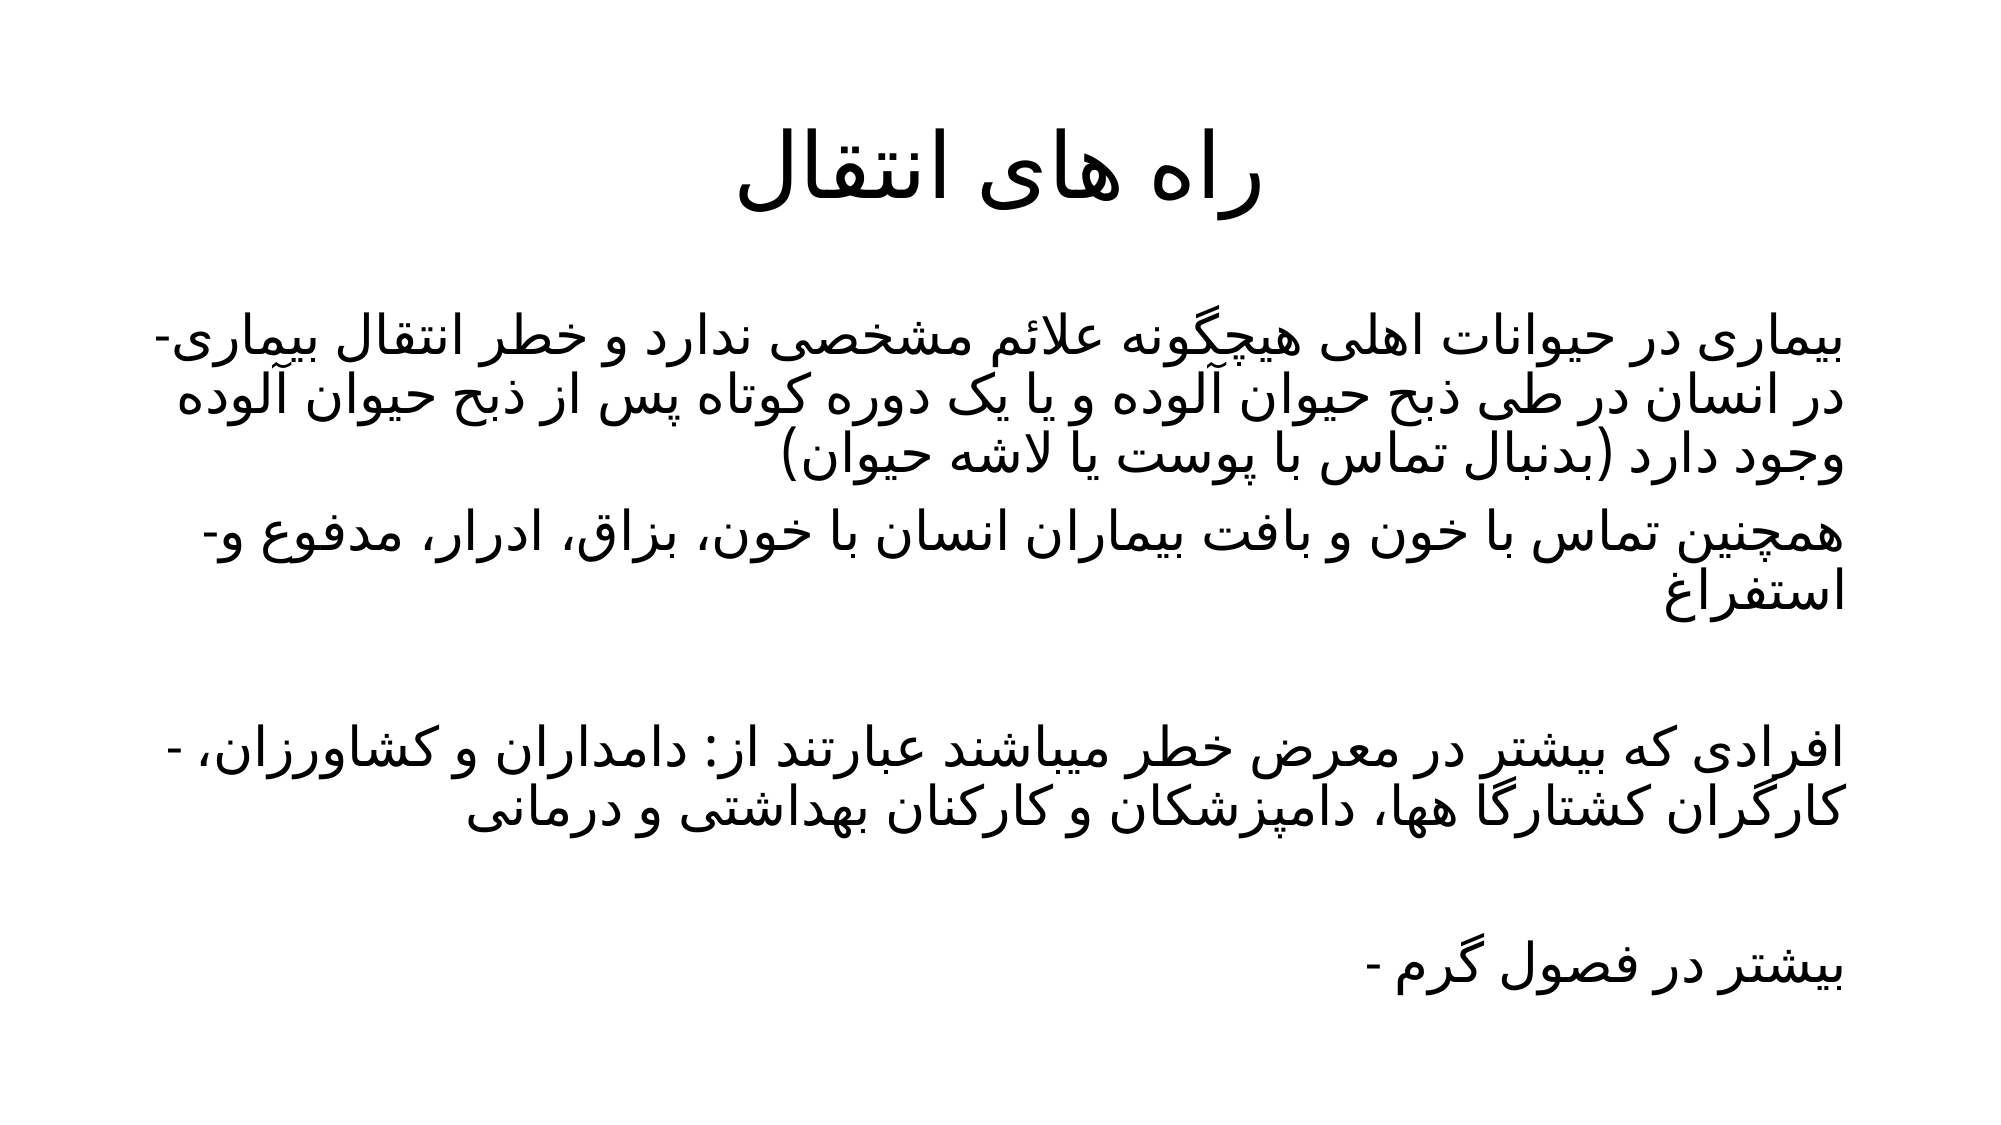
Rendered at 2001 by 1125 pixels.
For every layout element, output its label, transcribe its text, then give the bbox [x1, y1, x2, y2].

title راه های انتقال [137, 59, 1863, 278]
list -بیماری در حیوانات اهلی هیچگونه علائم مشخصی ندارد و خطر انتقال بیماری در انسان در طی ذبح حیوان آلوده و یا یک دوره کوتاه پس از ذبح حیوان آلوده وجود دارد (بدنبال تماس با پوست یا لاشه حیوان) -همچنین تماس با خون و بافت بیماران انسان با خون، بزاق، ادرار، مدفوع و استفراغ - افرادی که بیشتر در معرض خطر میباشند عبارتند از: دامداران و کشاورزان، کارگران کشتارگا هها، دامپزشکان و کارکنان بهداشتی و درمانی - بیشتر در فصول گرم [137, 299, 1863, 1014]
